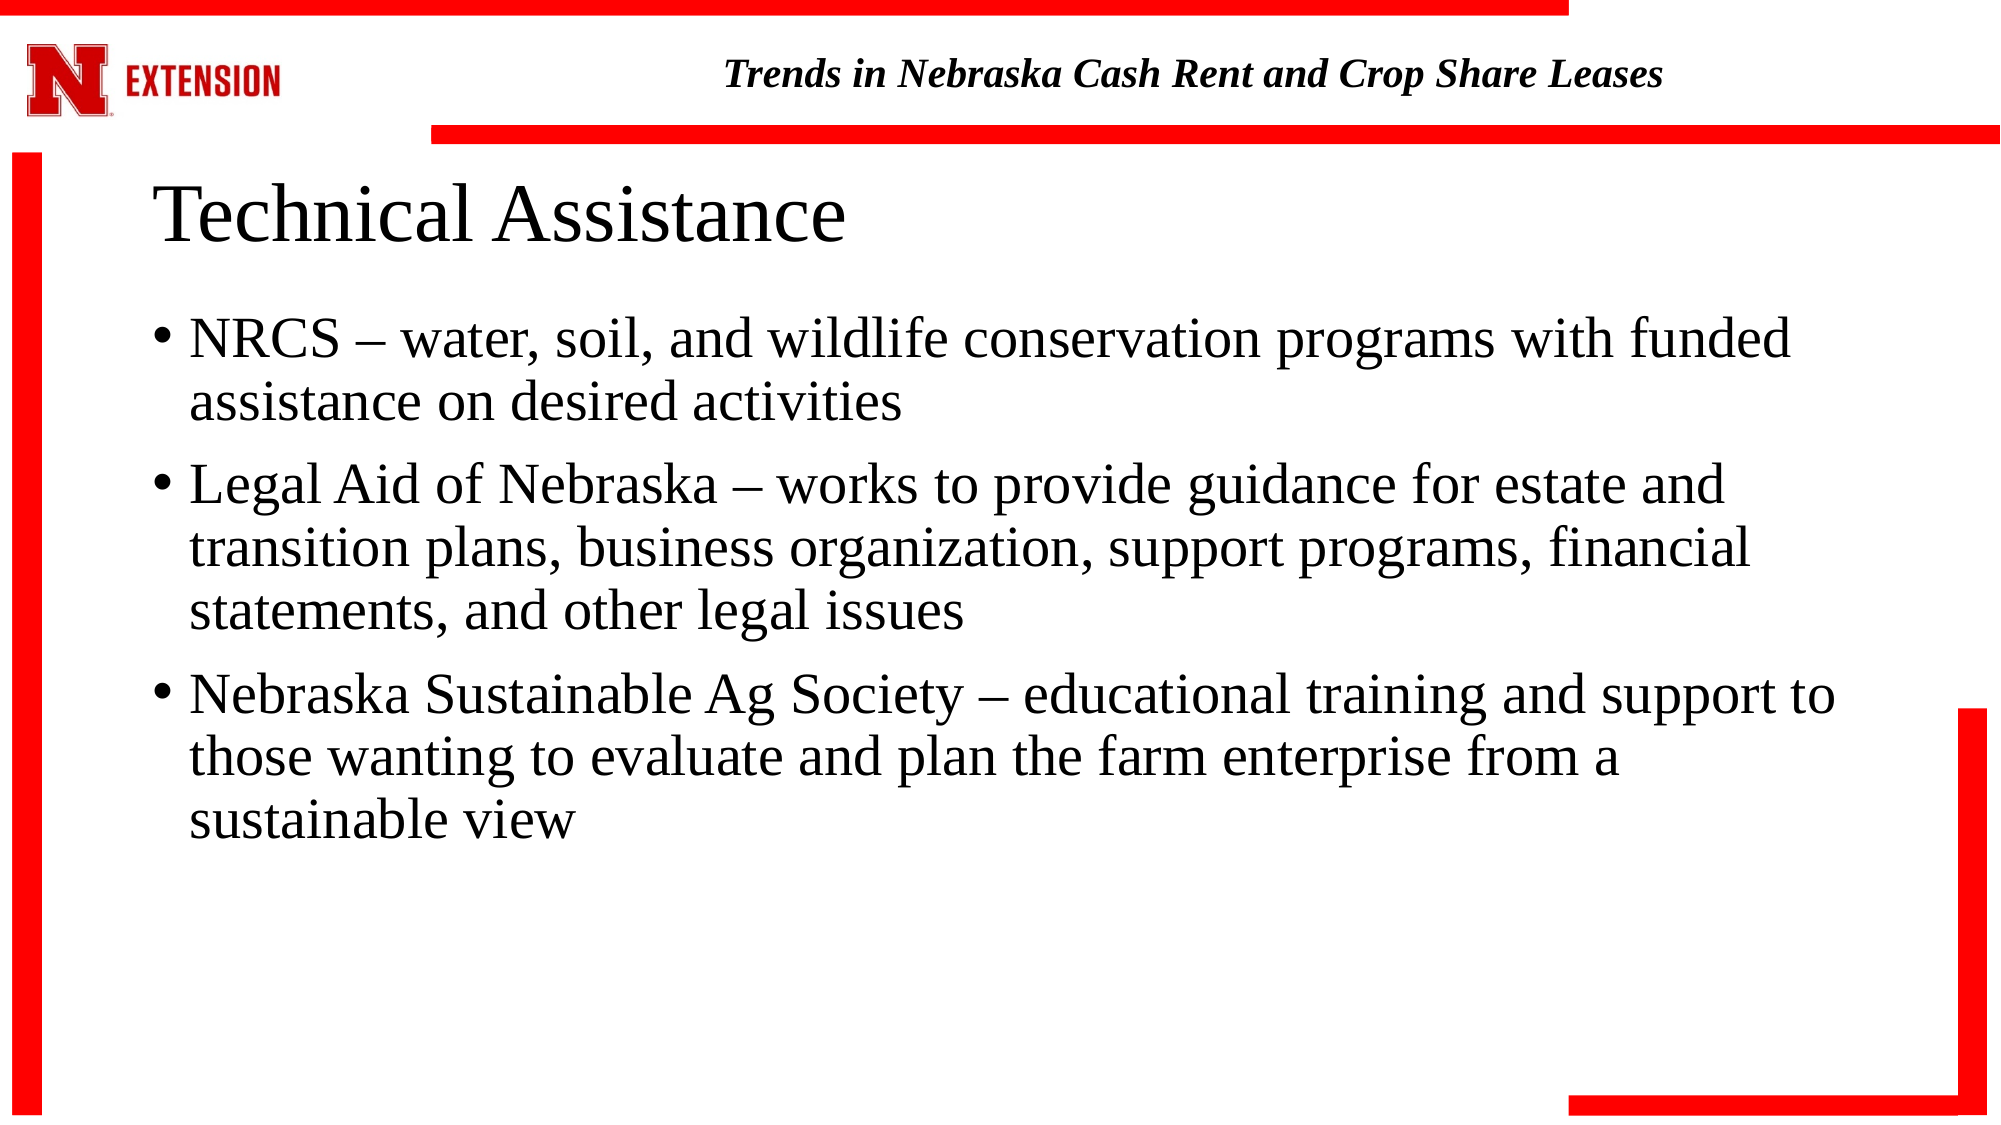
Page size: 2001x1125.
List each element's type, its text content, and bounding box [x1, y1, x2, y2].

title Technical Assistance [137, 152, 1863, 278]
picture [27, 44, 282, 120]
list NRCS – water, soil, and wildlife conservation programs with funded assistance on desired activities Legal Aid of Nebraska – works to provide guidance for estate and transition plans, business organization, support programs, financial statements, and other legal issues Nebraska Sustainable Ag Society – educational training and support to those wanting to evaluate and plan the farm enterprise from a sustainable view [137, 299, 1863, 1014]
